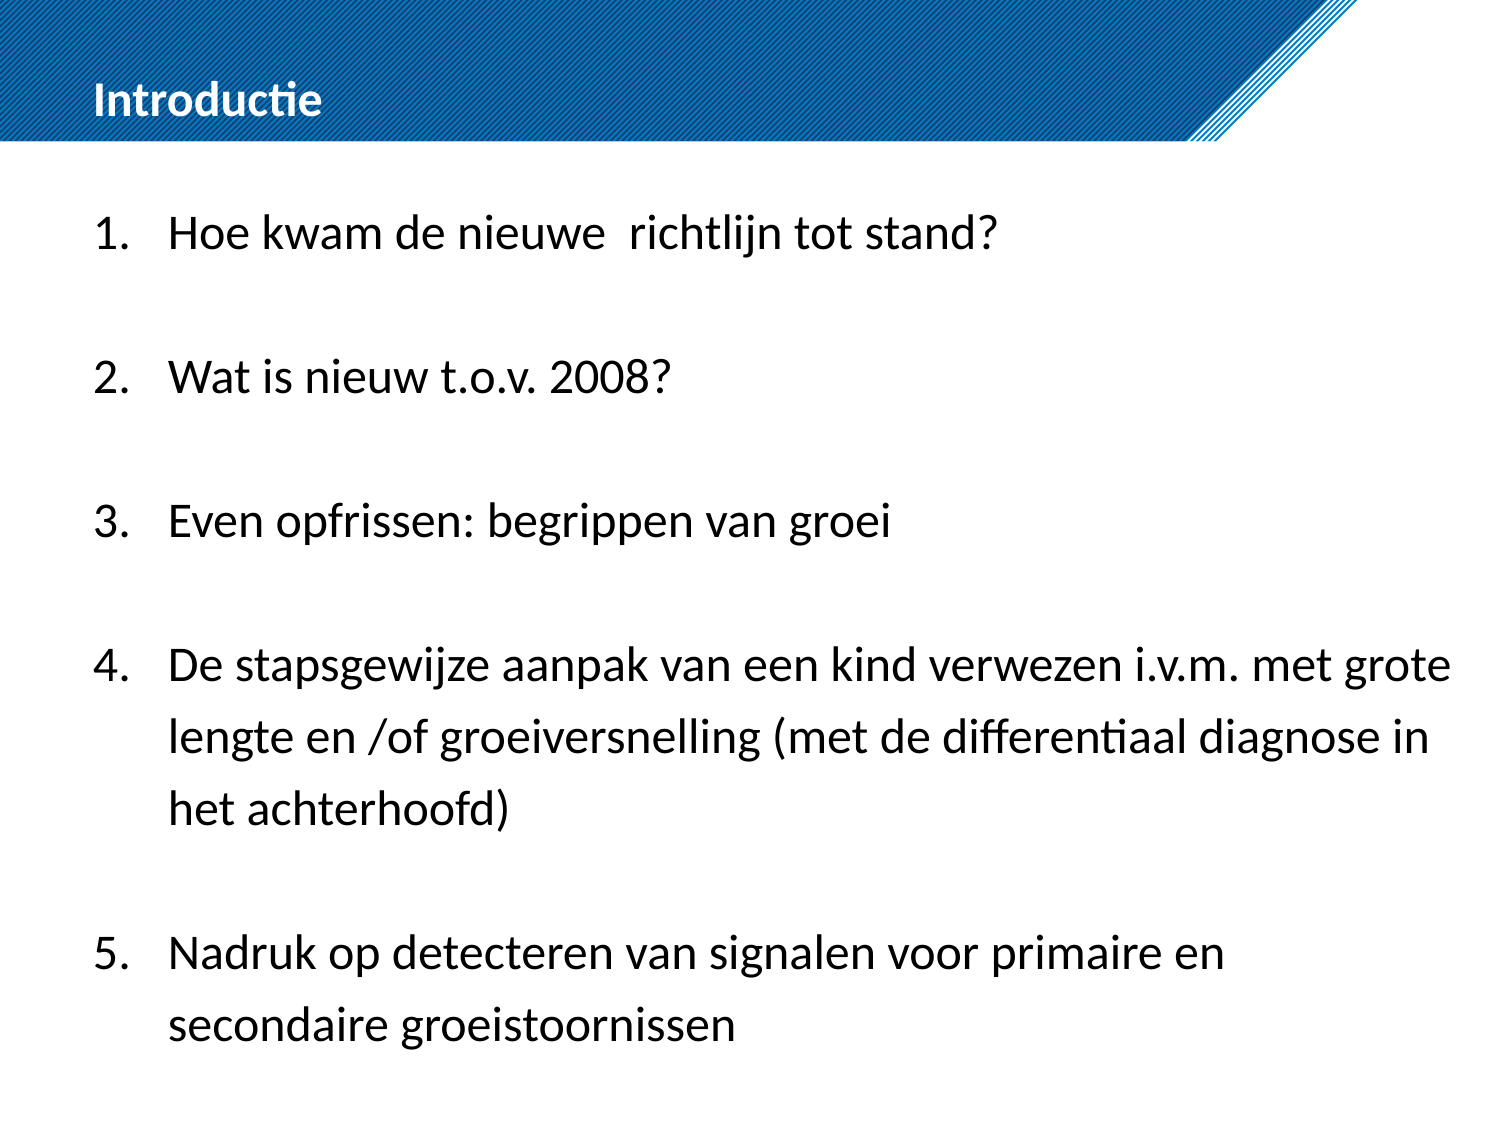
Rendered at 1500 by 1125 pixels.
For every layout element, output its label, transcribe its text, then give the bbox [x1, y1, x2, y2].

title Introductie [92, 0, 1164, 141]
picture [0, 0, 1500, 1070]
list Hoe kwam de nieuwe richtlijn tot stand? Wat is nieuw t.o.v. 2008? Even opfrissen: begrippen van groei De stapsgewijze aanpak van een kind verwezen i.v.m. met grote lengte en /of groeiversnelling (met de differentiaal diagnose in het achterhoofd) Nadruk op detecteren van signalen voor primaire en secondaire groeistoornissen [92, 187, 1454, 1070]
